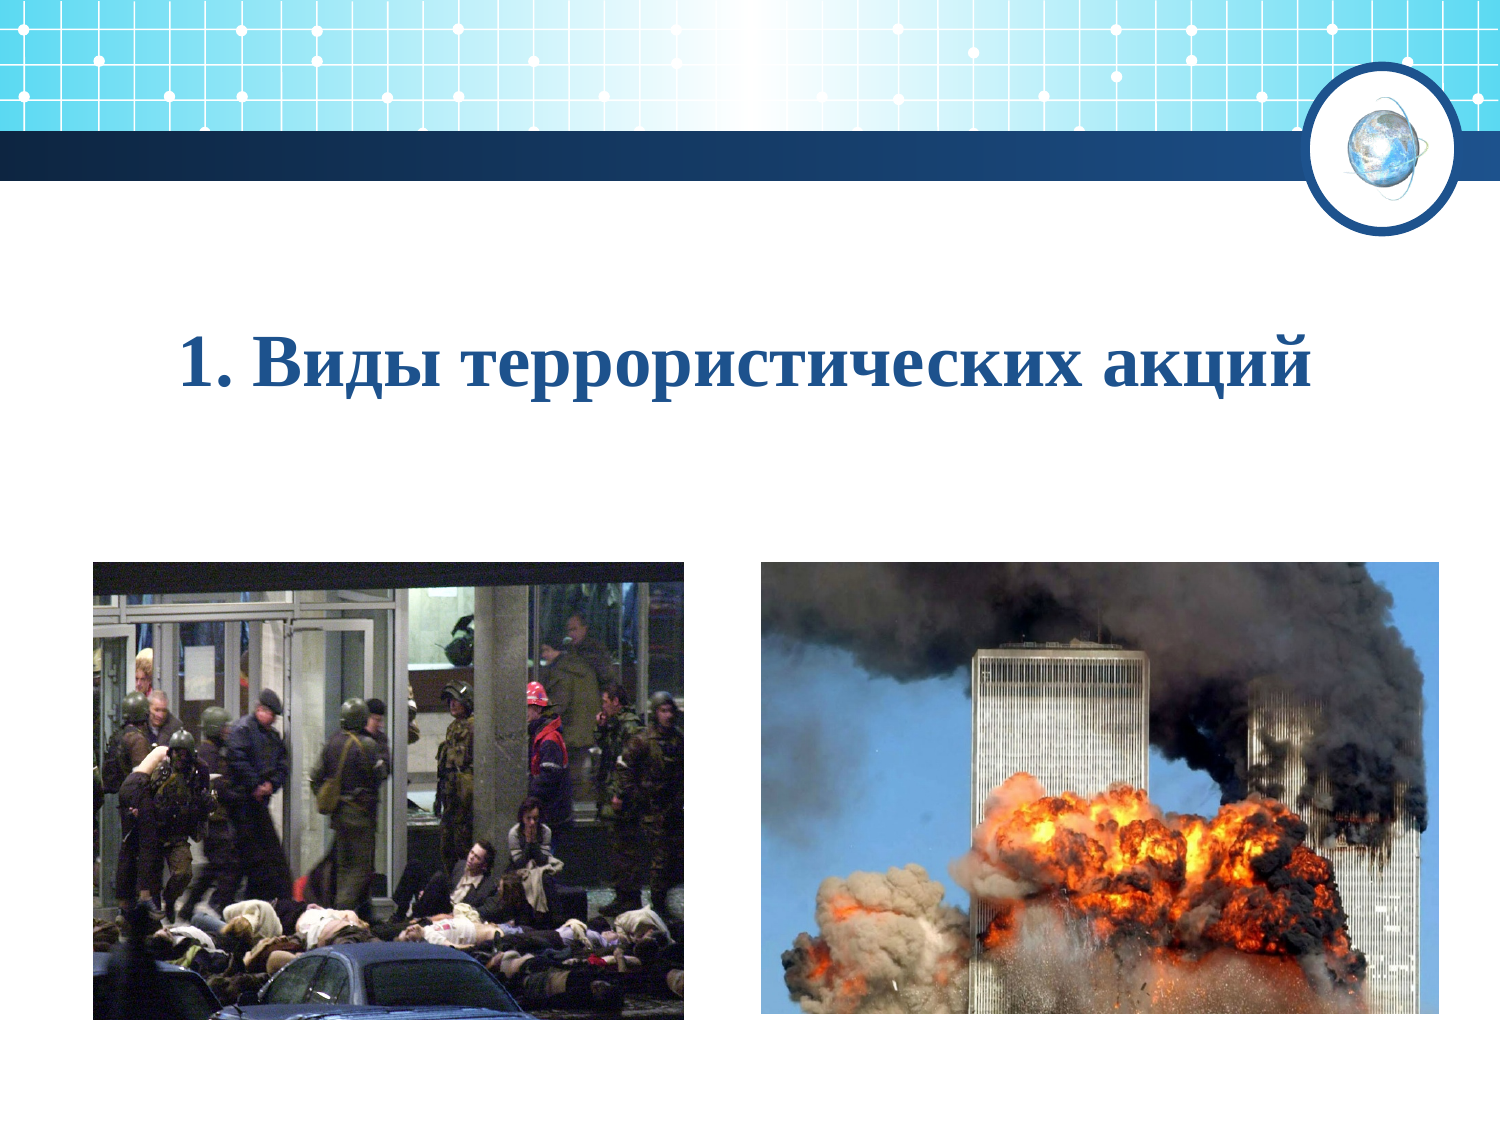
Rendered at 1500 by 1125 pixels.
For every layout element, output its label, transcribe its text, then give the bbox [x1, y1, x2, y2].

list 1. Виды террористических акций [70, 198, 1421, 516]
picture [1310, 72, 1454, 213]
picture [93, 562, 685, 1020]
picture [761, 562, 1439, 1015]
